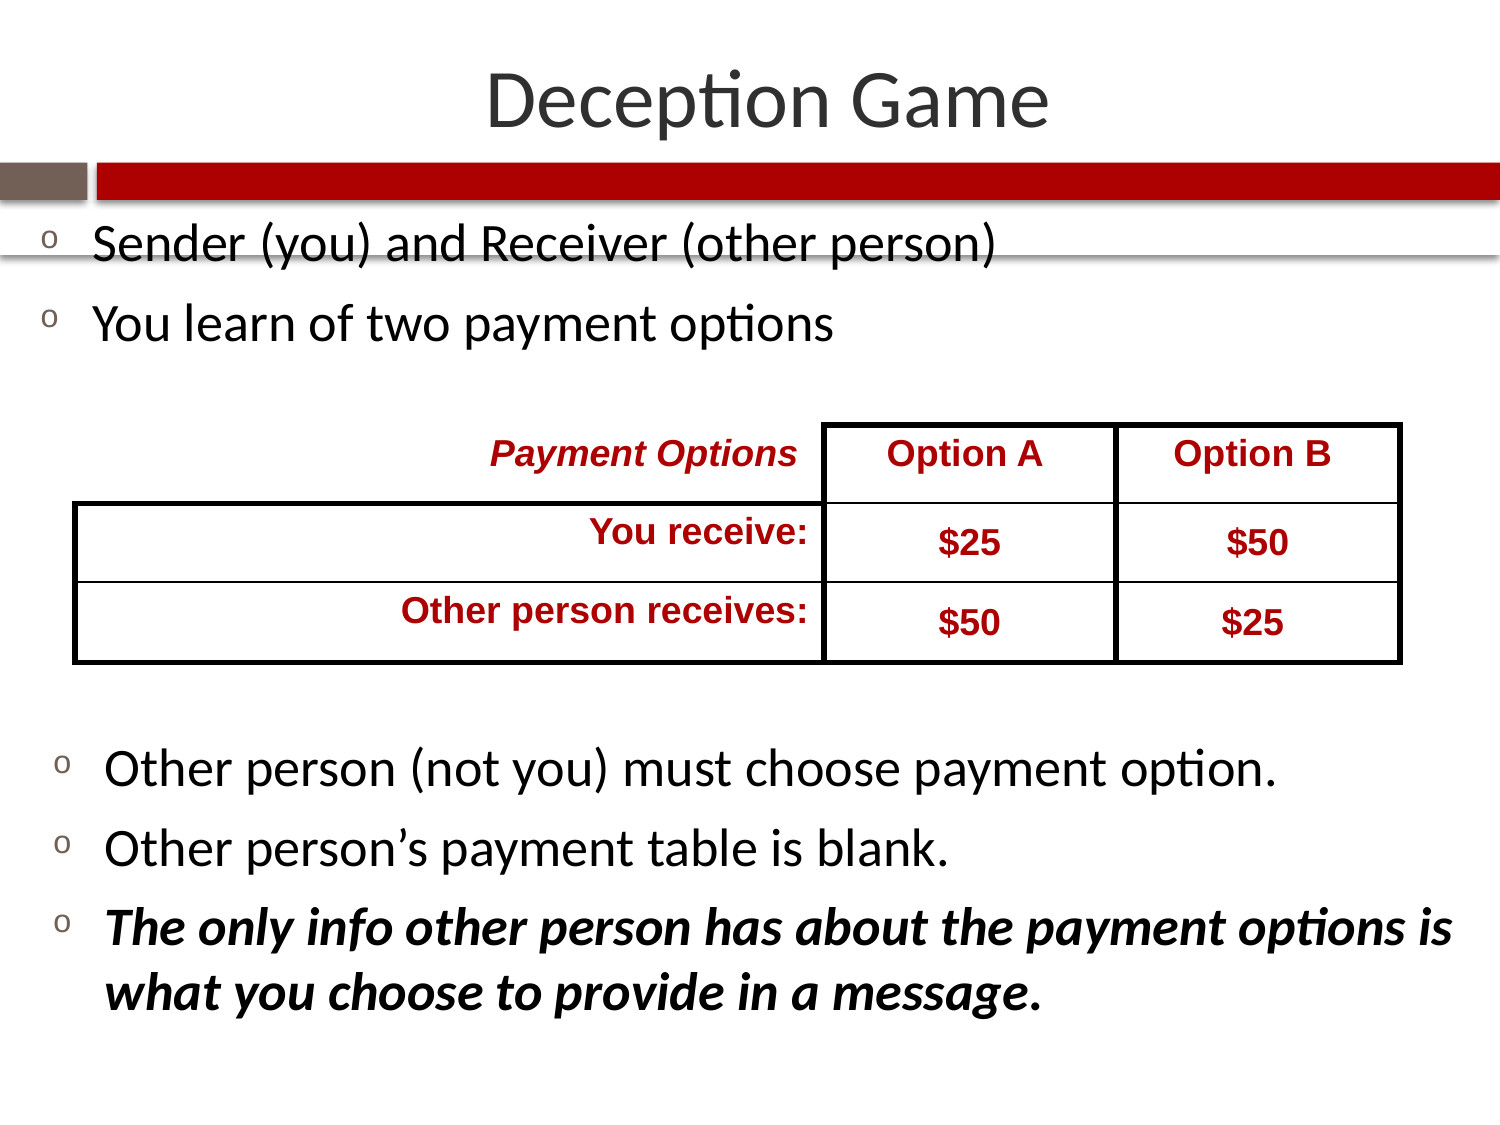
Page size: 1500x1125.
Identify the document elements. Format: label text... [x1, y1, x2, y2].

table_cell You receive: [78, 506, 821, 581]
table_cell Other person receives: [78, 583, 821, 660]
table_header Option A [827, 428, 1113, 502]
table_cell $25 [827, 504, 1113, 581]
title Deception Game [99, 37, 1438, 150]
text_box Other person (not you) must choose payment option. Other person’s payment table is blank. The only info other person has about the payment options is what you choose to provide in a message. [37, 725, 1475, 975]
table_cell $50 [1119, 504, 1397, 581]
table_header Option B [1119, 428, 1397, 502]
table_header Payment Options [75, 425, 821, 501]
table_cell $50 [827, 583, 1113, 660]
table_cell $25 [1119, 583, 1397, 660]
list Sender (you) and Receiver (other person) You learn of two payment options [24, 200, 1463, 375]
